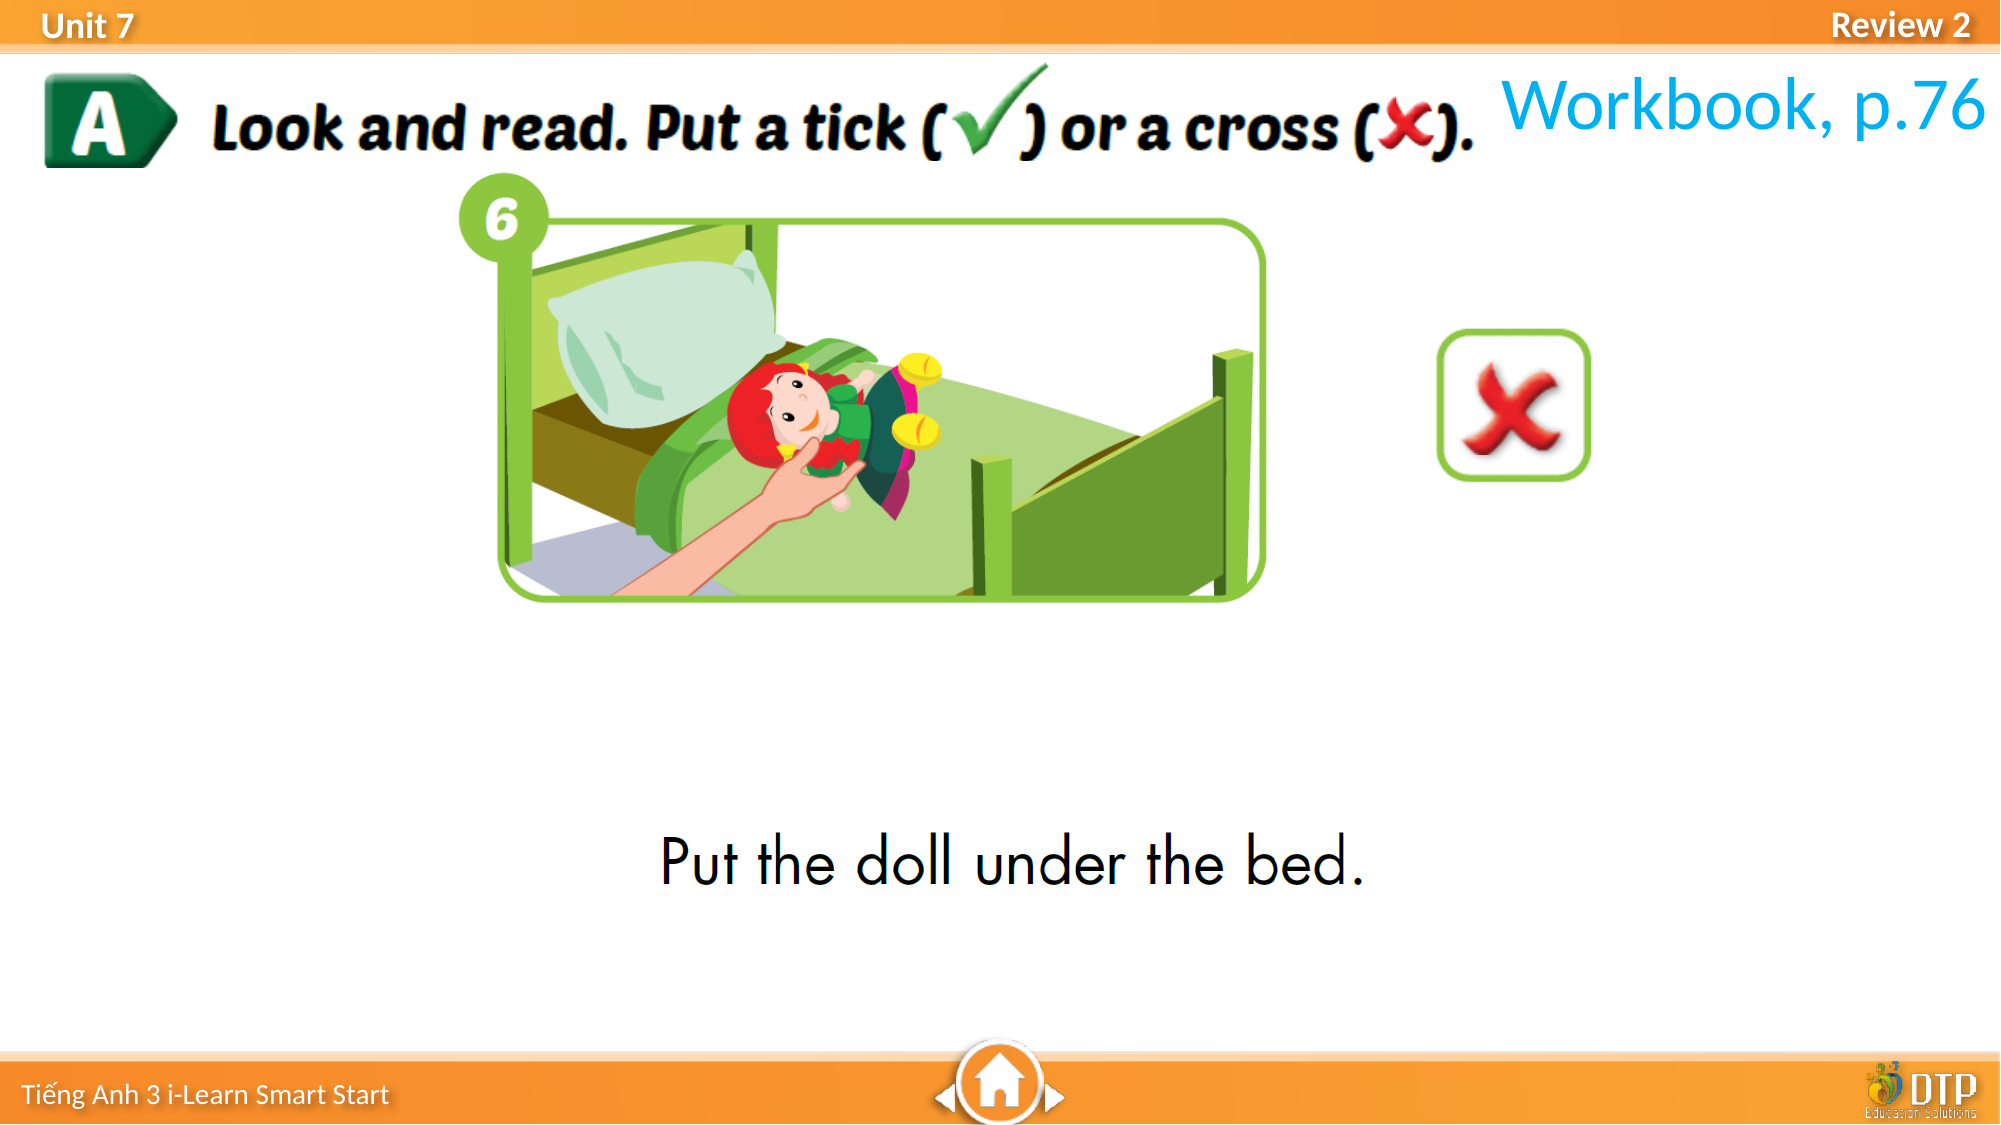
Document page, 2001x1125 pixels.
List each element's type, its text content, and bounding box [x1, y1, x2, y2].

text_box Workbook, p.76 [1487, 47, 2000, 152]
picture [0, 0, 2000, 1125]
